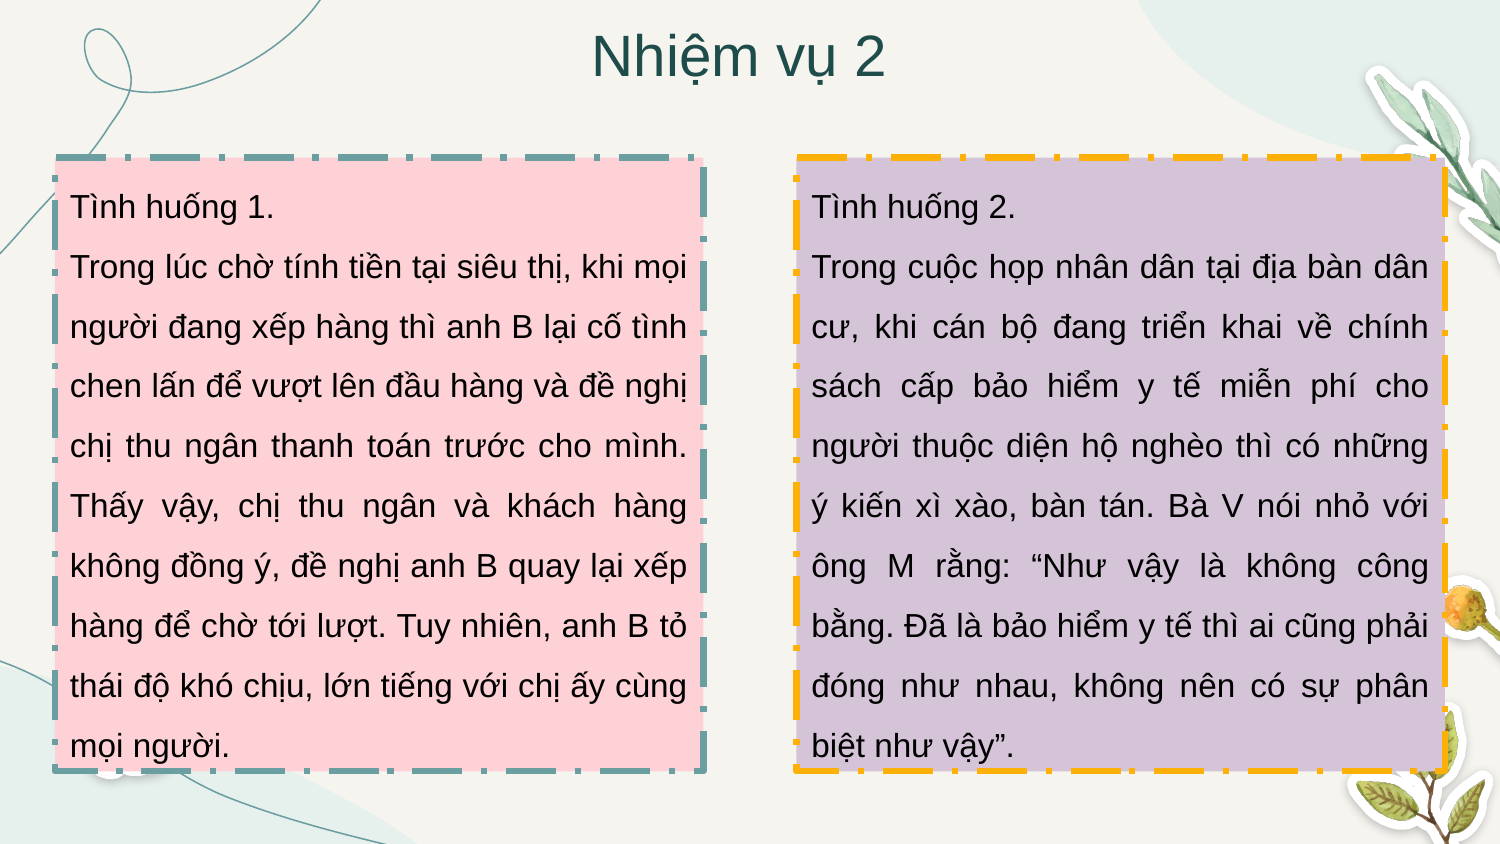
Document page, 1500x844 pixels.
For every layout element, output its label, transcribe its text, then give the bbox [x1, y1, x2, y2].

text_box Nhiệm vụ 2 [463, 11, 1015, 96]
text_box Tình huống 2. Trong cuộc họp nhân dân tại địa bàn dân cư, khi cán bộ đang triển khai về chính sách cấp bảo hiểm y tế miễn phí cho người thuộc diện hộ nghèo thì có những ý kiến xì xào, bàn tán. Bà V nói nhỏ với ông M rằng: “Như vậy là không công bằng. Đã là bảo hiểm y tế thì ai cũng phải đóng như nhau, không nên có sự phân biệt như vậy”. [796, 157, 1445, 772]
picture [121, 772, 161, 779]
picture [1348, 701, 1500, 844]
picture [1445, 577, 1500, 661]
picture [1358, 54, 1500, 296]
text_box Tình huống 1. Trong lúc chờ tính tiền tại siêu thị, khi mọi người đang xếp hàng thì anh B lại cố tình chen lấn để vượt lên đầu hàng và đề nghị chị thu ngân thanh toán trước cho mình. Thấy vậy, chị thu ngân và khách hàng không đồng ý, đề nghị anh B quay lại xếp hàng để chờ tới lượt. Tuy nhiên, anh B tỏ thái độ khó chịu, lớn tiếng với chị ấy cùng mọi người. [54, 157, 704, 772]
